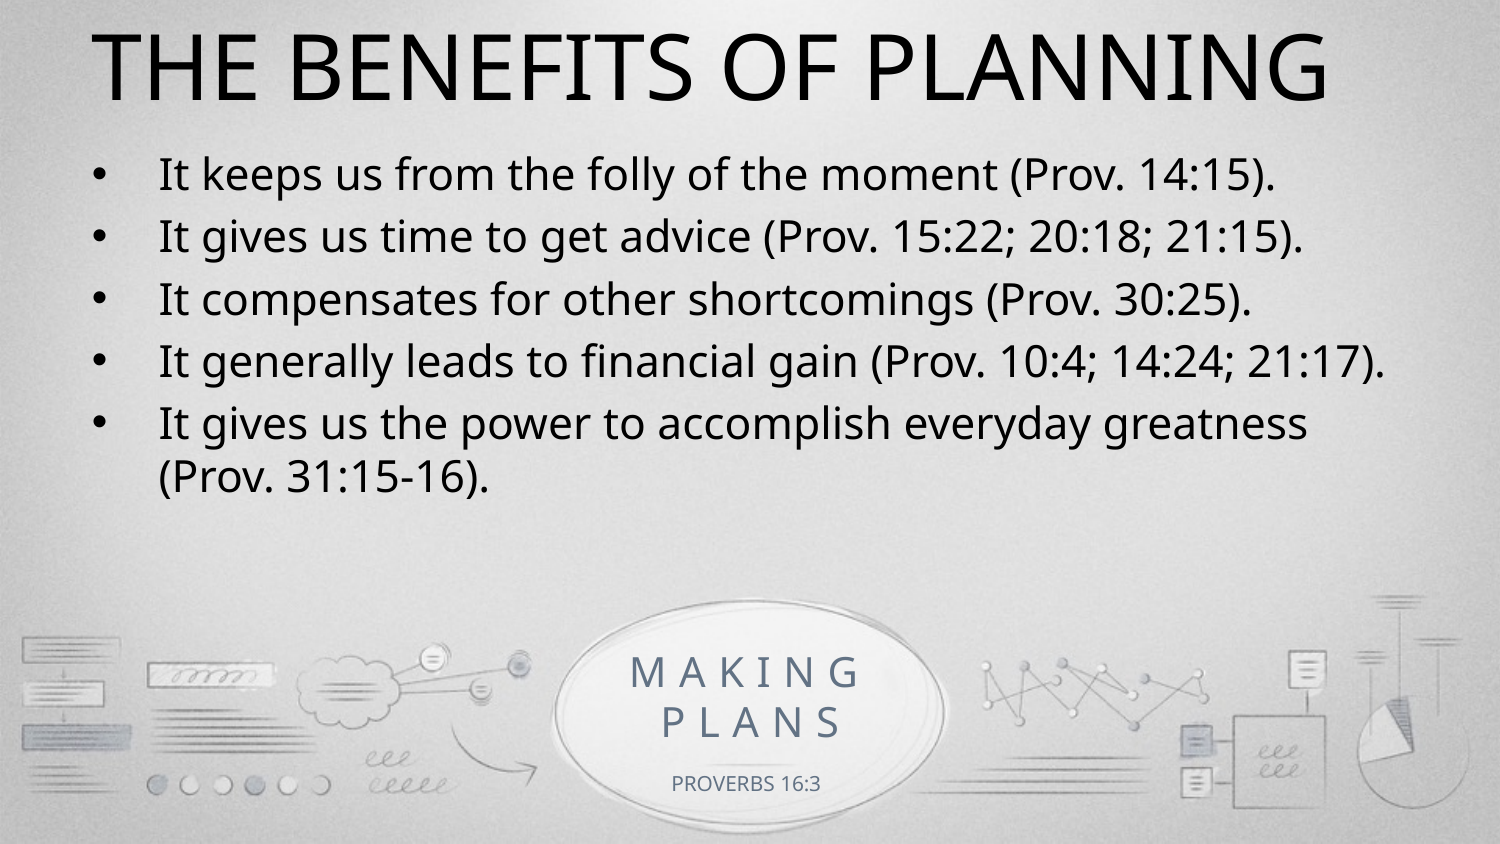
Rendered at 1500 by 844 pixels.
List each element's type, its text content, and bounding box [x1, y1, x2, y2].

text_box PROVERBS 16:3 [562, 763, 930, 833]
list It keeps us from the folly of the moment (Prov. 14:15). It gives us time to get advice (Prov. 15:22; 20:18; 21:15). It compensates for other shortcomings (Prov. 30:25). It generally leads to financial gain (Prov. 10:4; 14:24; 21:17). It gives us the power to accomplish everyday greatness (Prov. 31:15-16). [76, 138, 1423, 615]
picture [0, 0, 1500, 844]
title MAKING PLANS [597, 626, 903, 763]
text_box THE BENEFITS OF PLANNING [76, 1, 1423, 126]
